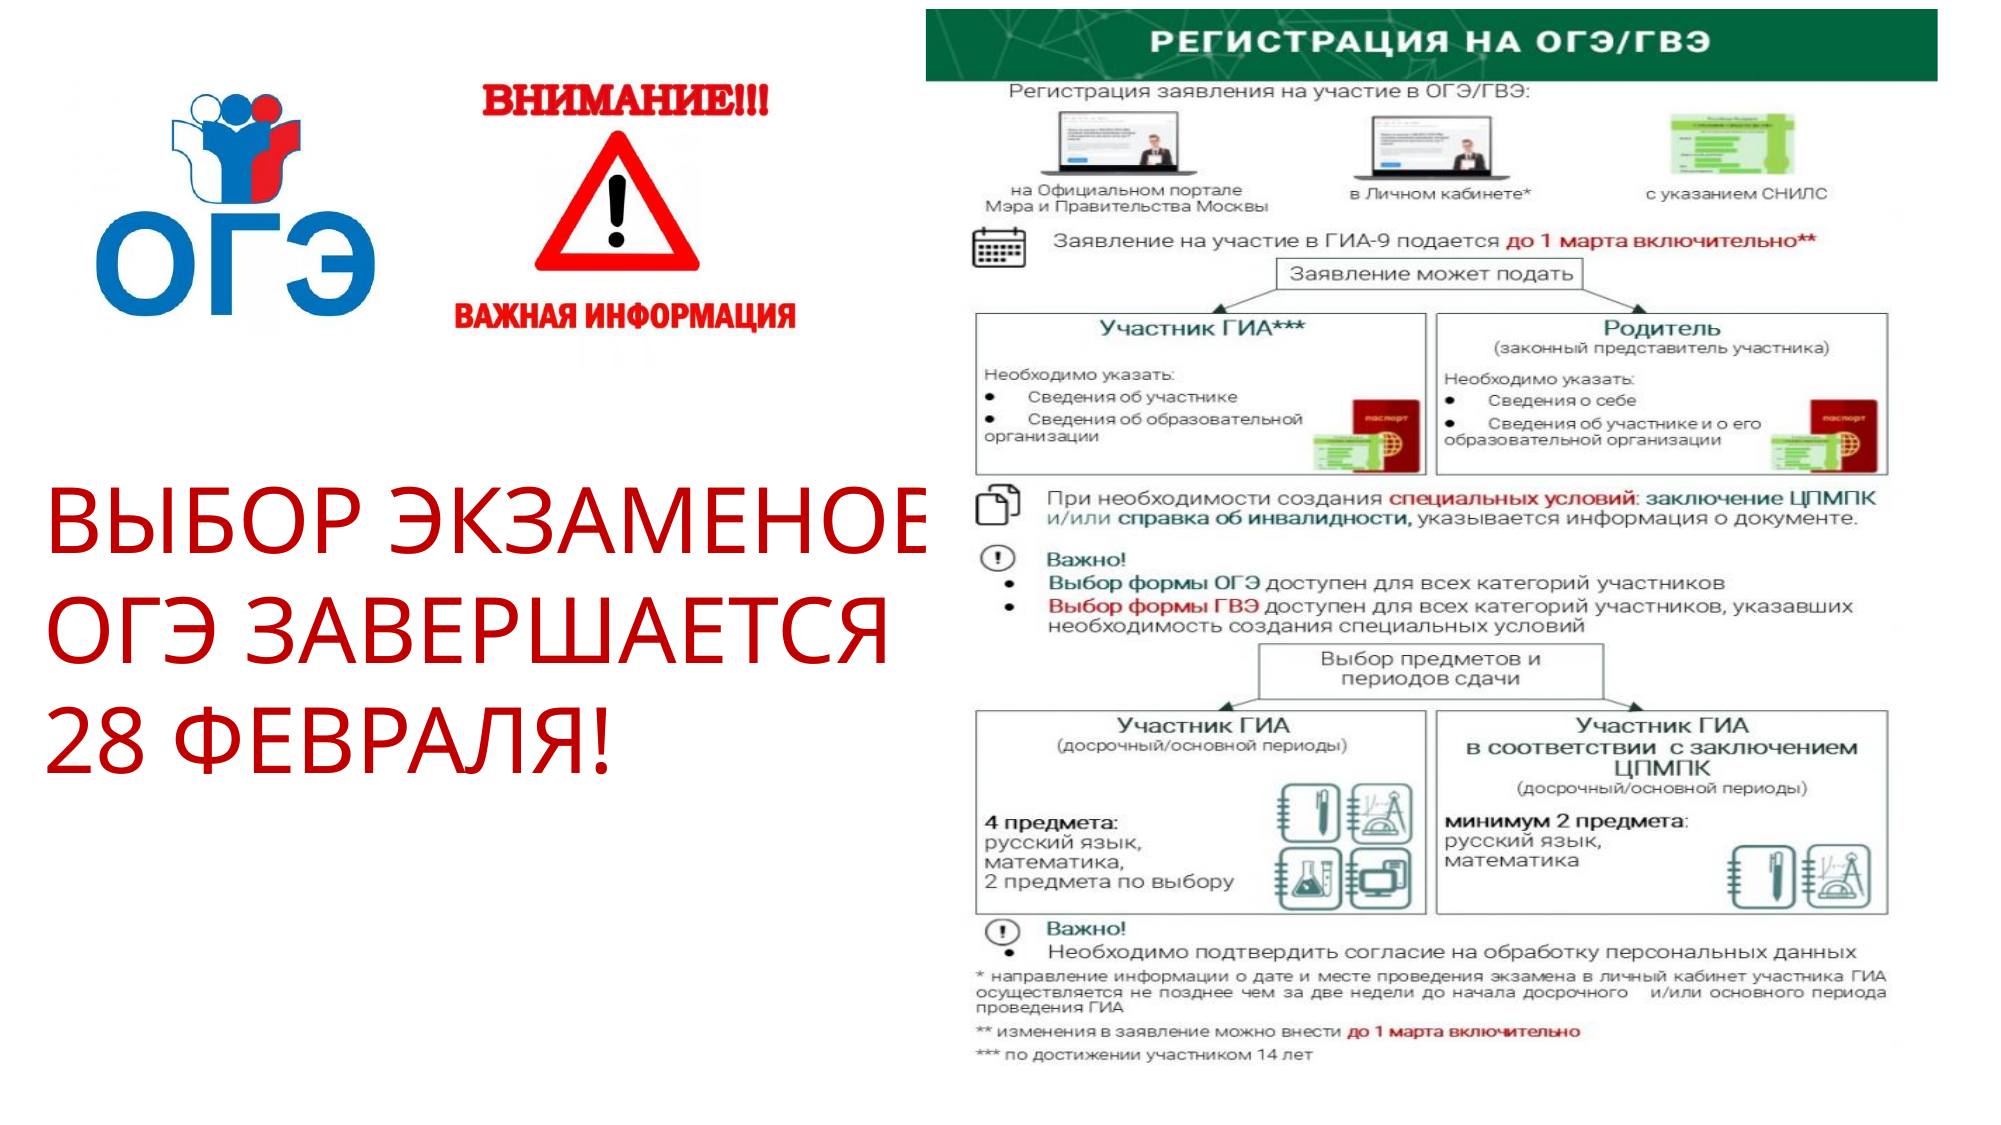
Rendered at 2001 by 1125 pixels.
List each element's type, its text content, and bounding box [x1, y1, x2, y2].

picture [437, 70, 813, 375]
picture [66, 80, 406, 334]
title Выбор экзаменов ОГЭ завершается 28 февраля! [28, 445, 920, 810]
picture [925, 9, 1939, 1091]
